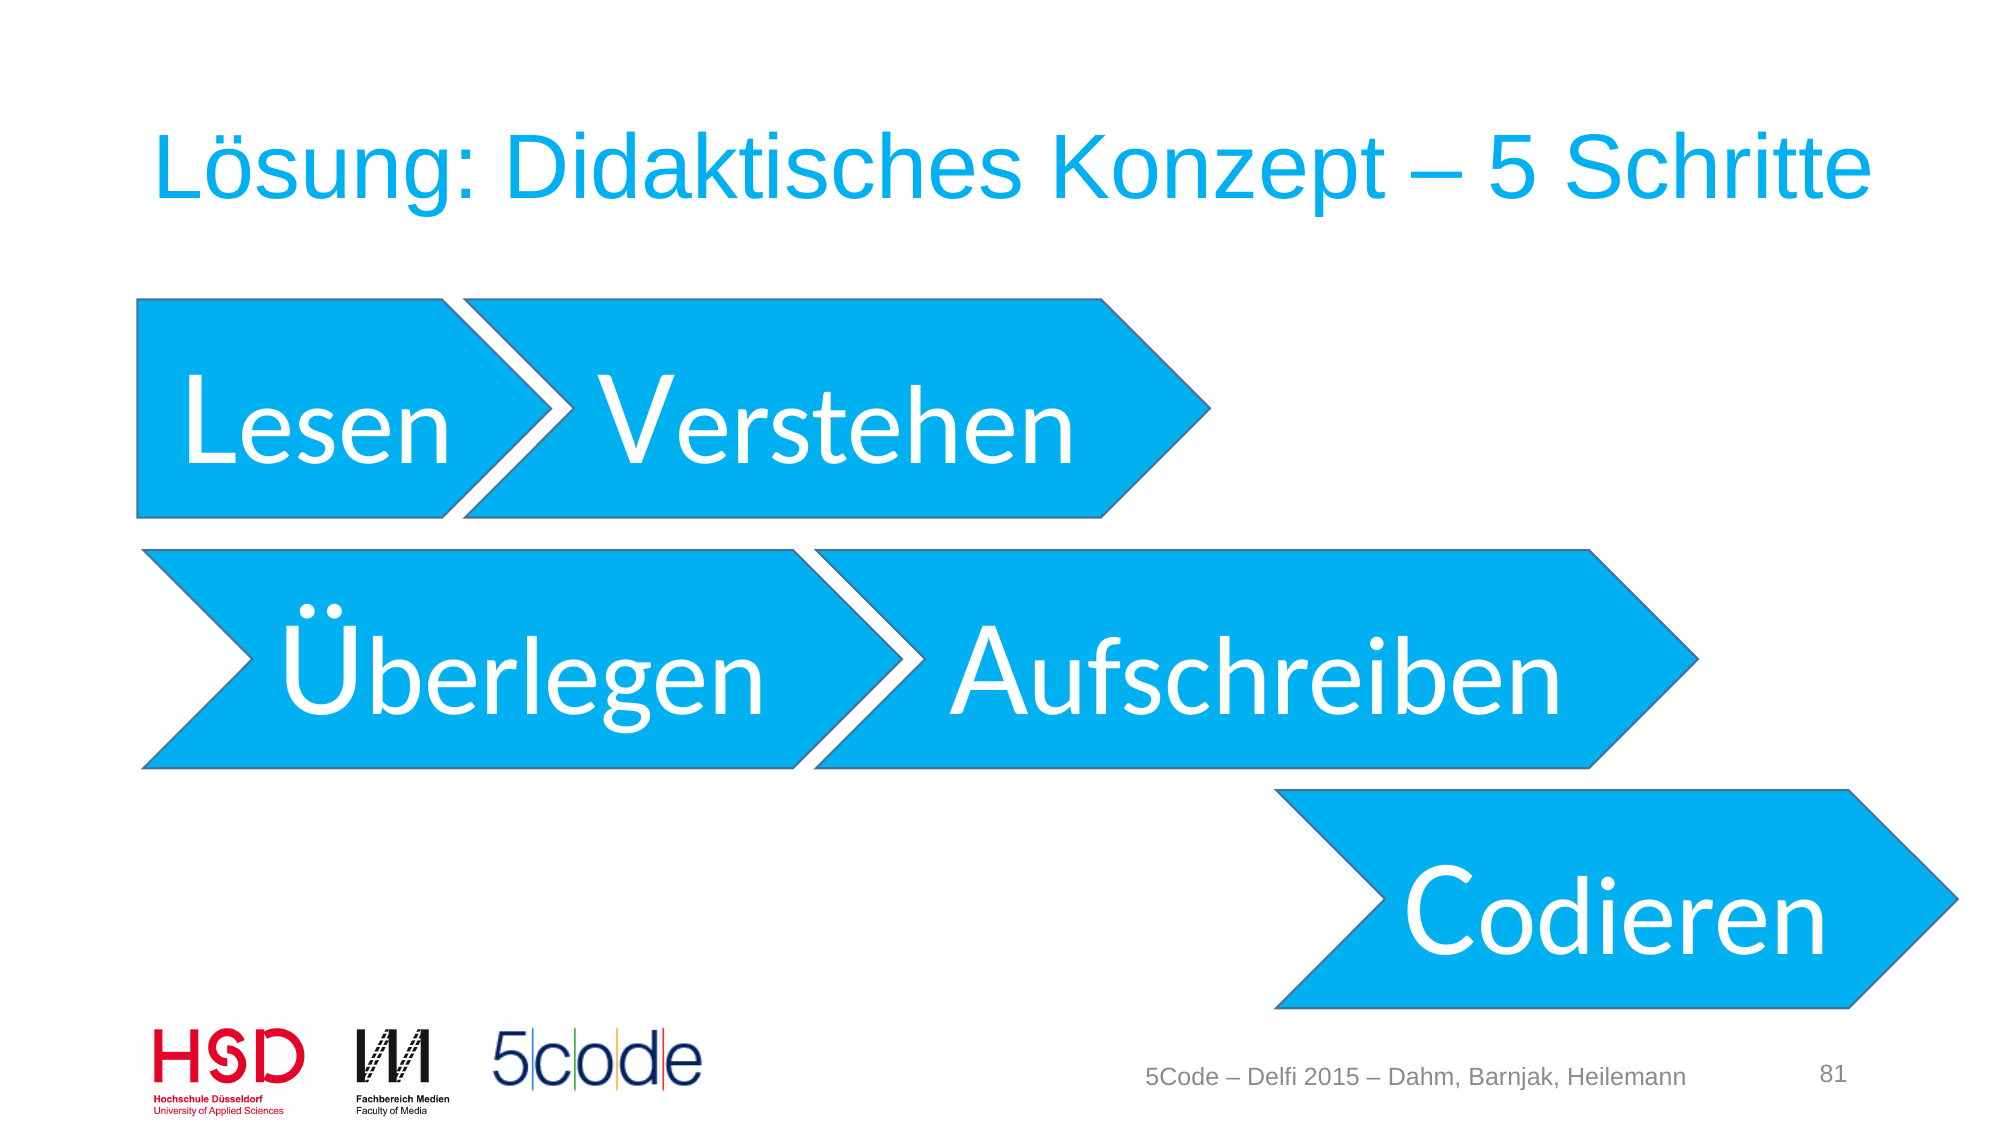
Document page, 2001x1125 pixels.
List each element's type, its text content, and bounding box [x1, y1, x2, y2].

text_box Überlegen [140, 549, 904, 770]
text_box Verstehen [462, 298, 1212, 519]
text_box Codieren [1273, 789, 1960, 1010]
picture [137, 1012, 709, 1125]
slide_number 81 [1754, 1042, 1863, 1103]
text_box Aufschreiben [813, 549, 1700, 770]
footer 5Code – Delfi 2015 – Dahm, Barnjak, Heilemann [1079, 1045, 1755, 1106]
text_box Lesen [136, 298, 553, 519]
title Lösung: Didaktisches Konzept – 5 Schritte [137, 59, 1958, 278]
